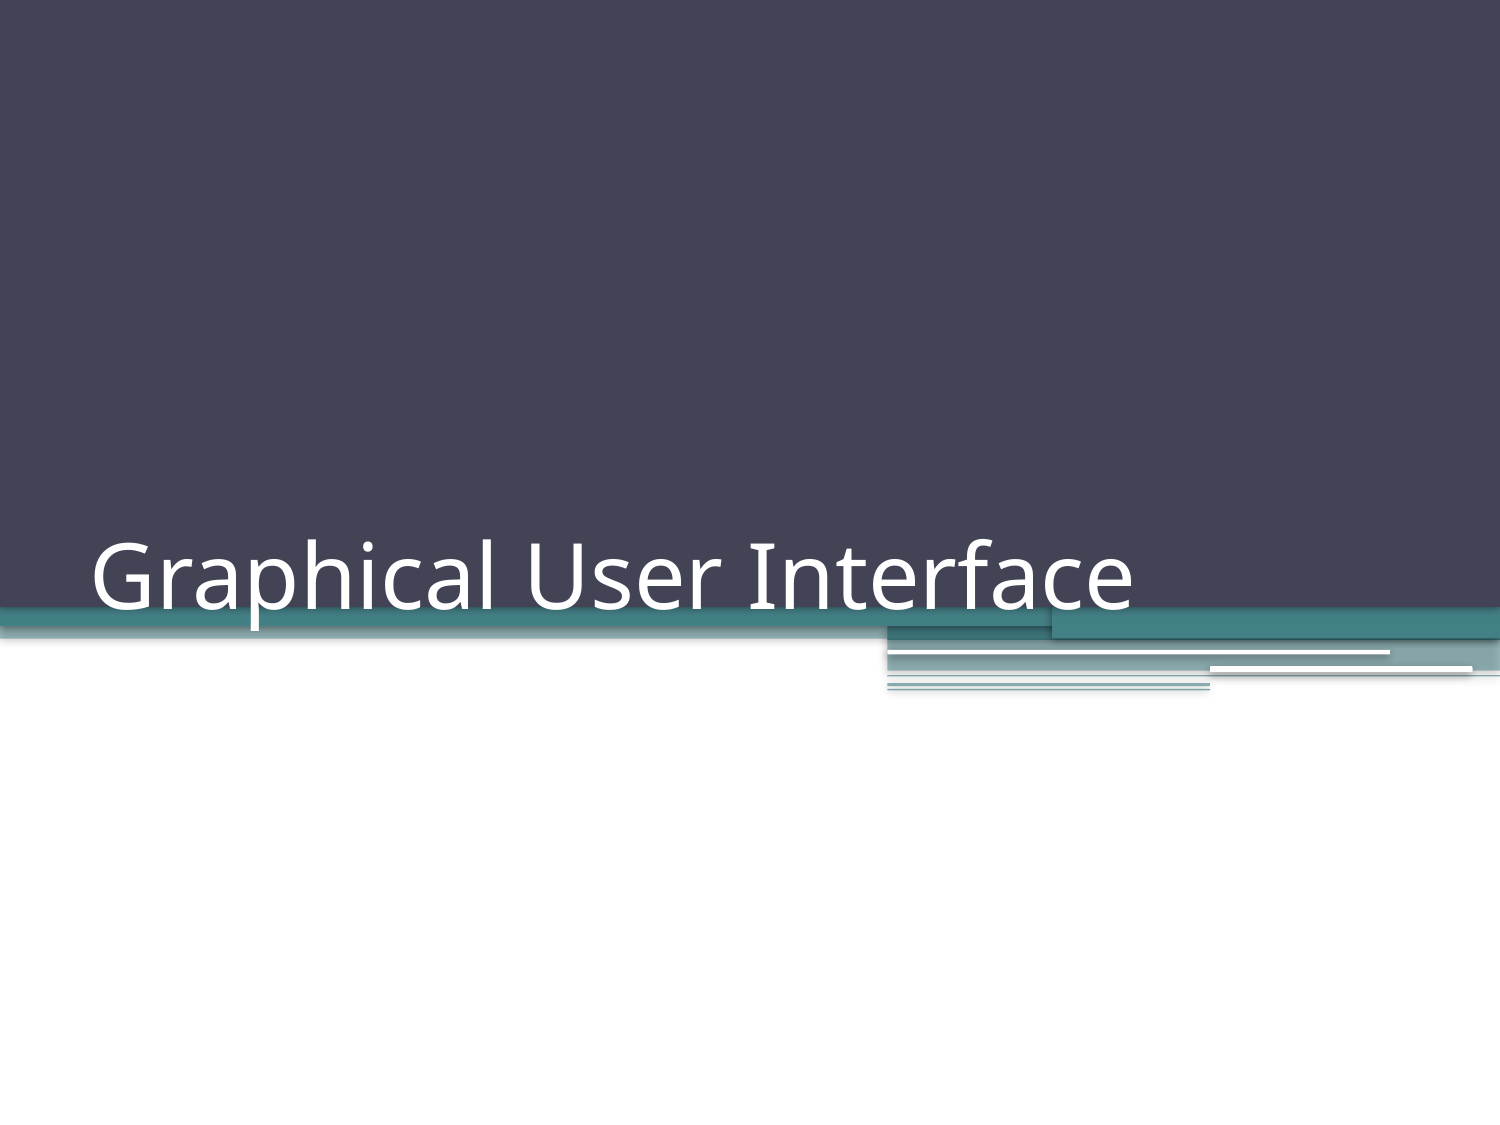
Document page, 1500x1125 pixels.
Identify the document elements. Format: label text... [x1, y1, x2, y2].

title Graphical User Interface [75, 394, 1463, 636]
